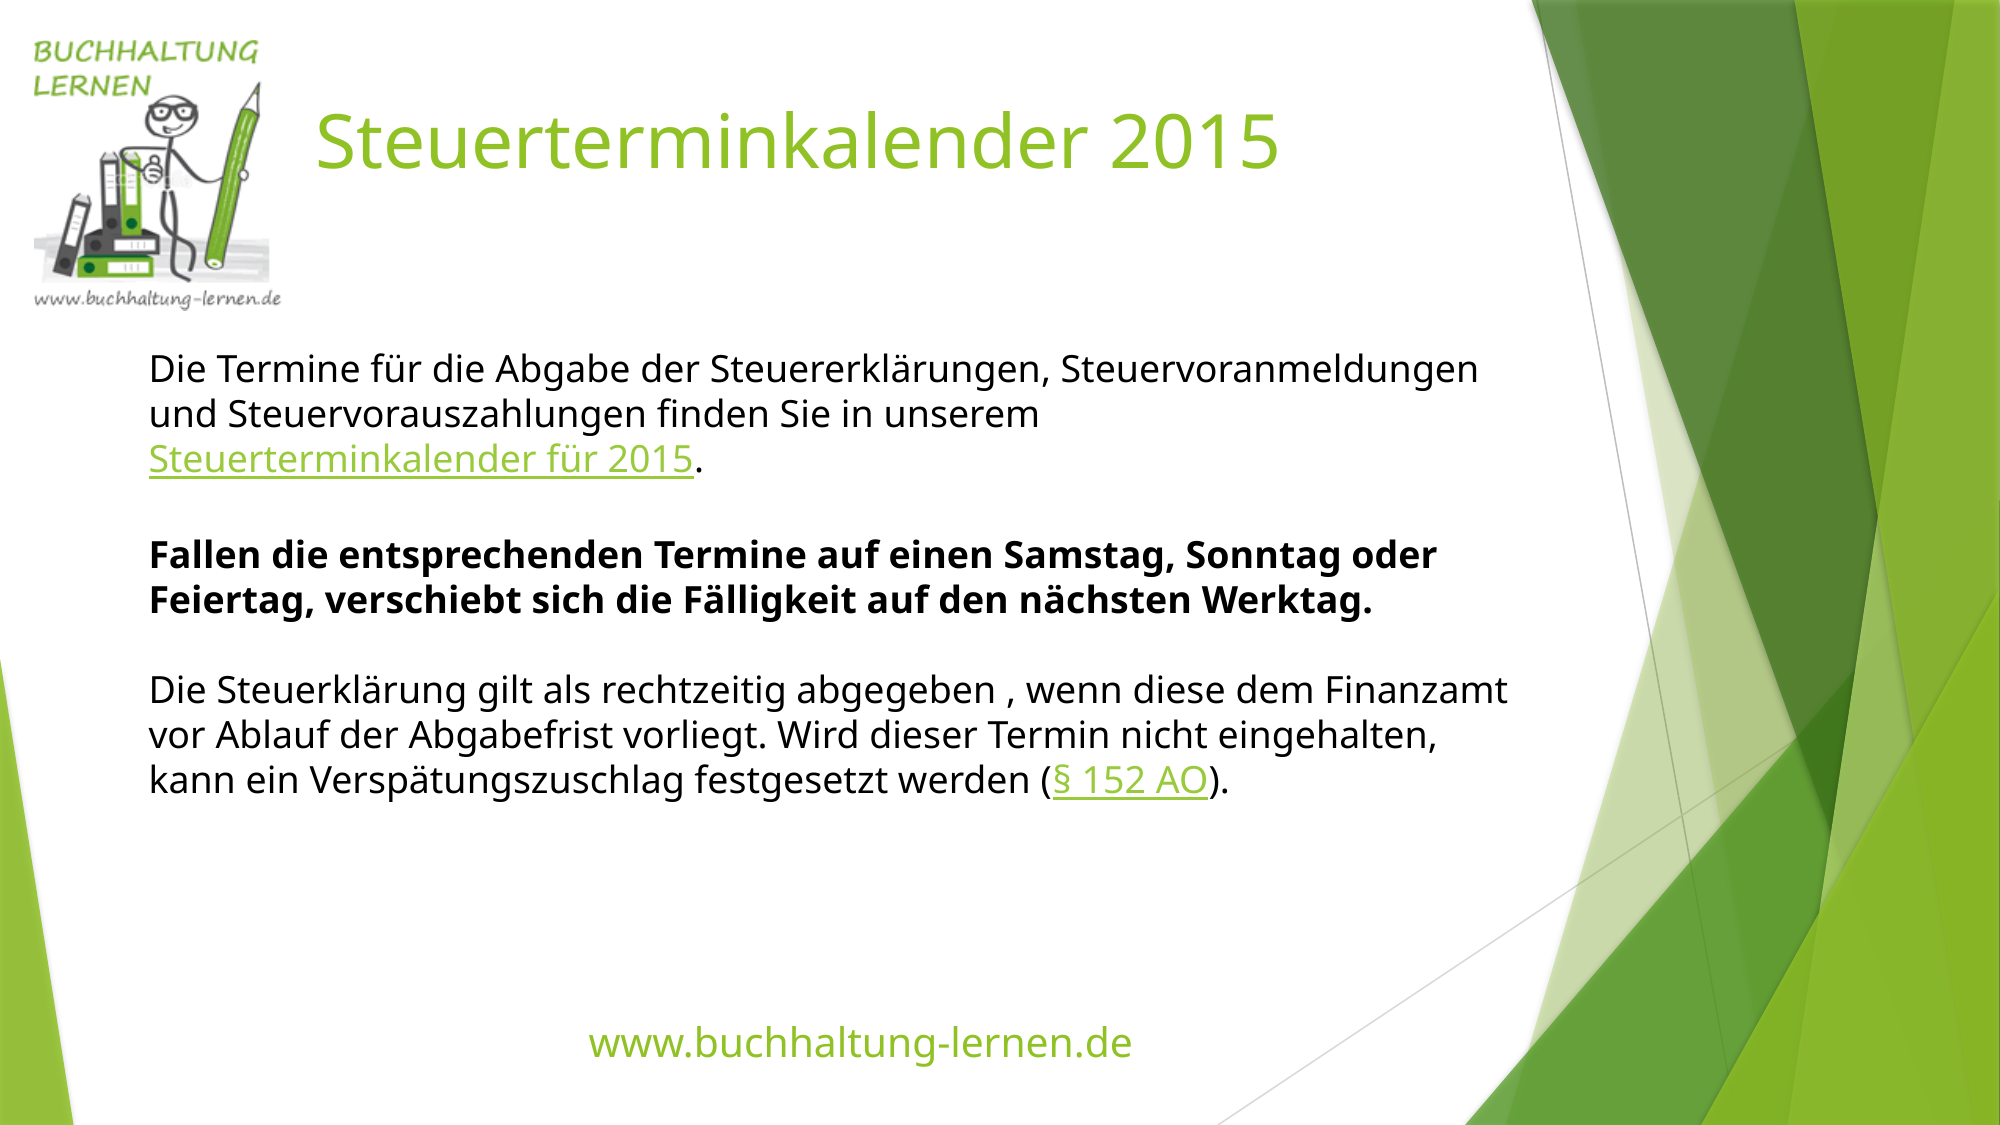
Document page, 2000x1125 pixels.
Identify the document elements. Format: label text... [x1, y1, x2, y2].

text_box Steuerterminkalender 2015 [299, 18, 2000, 260]
text_box Die Termine für die Abgabe der Steuererklärungen, Steuervoranmeldungen und Steuervorauszahlungen finden Sie in unserem Steuerterminkalender für 2015. Fallen die entsprechenden Termine auf einen Samstag, Sonntag oder Feiertag, verschiebt sich die Fälligkeit auf den nächsten Werktag. Die Steuerklärung gilt als rechtzeitig abgegeben , wenn diese dem Finanzamt vor Ablauf der Abgabefrist vorliegt. Wird dieser Termin nicht eingehalten, kann ein Verspätungszuschlag festgesetzt werden (§ 152 AO). [133, 338, 1551, 860]
text_box www.buchhaltung-lernen.de [487, 1009, 1235, 1074]
picture [34, 40, 282, 311]
